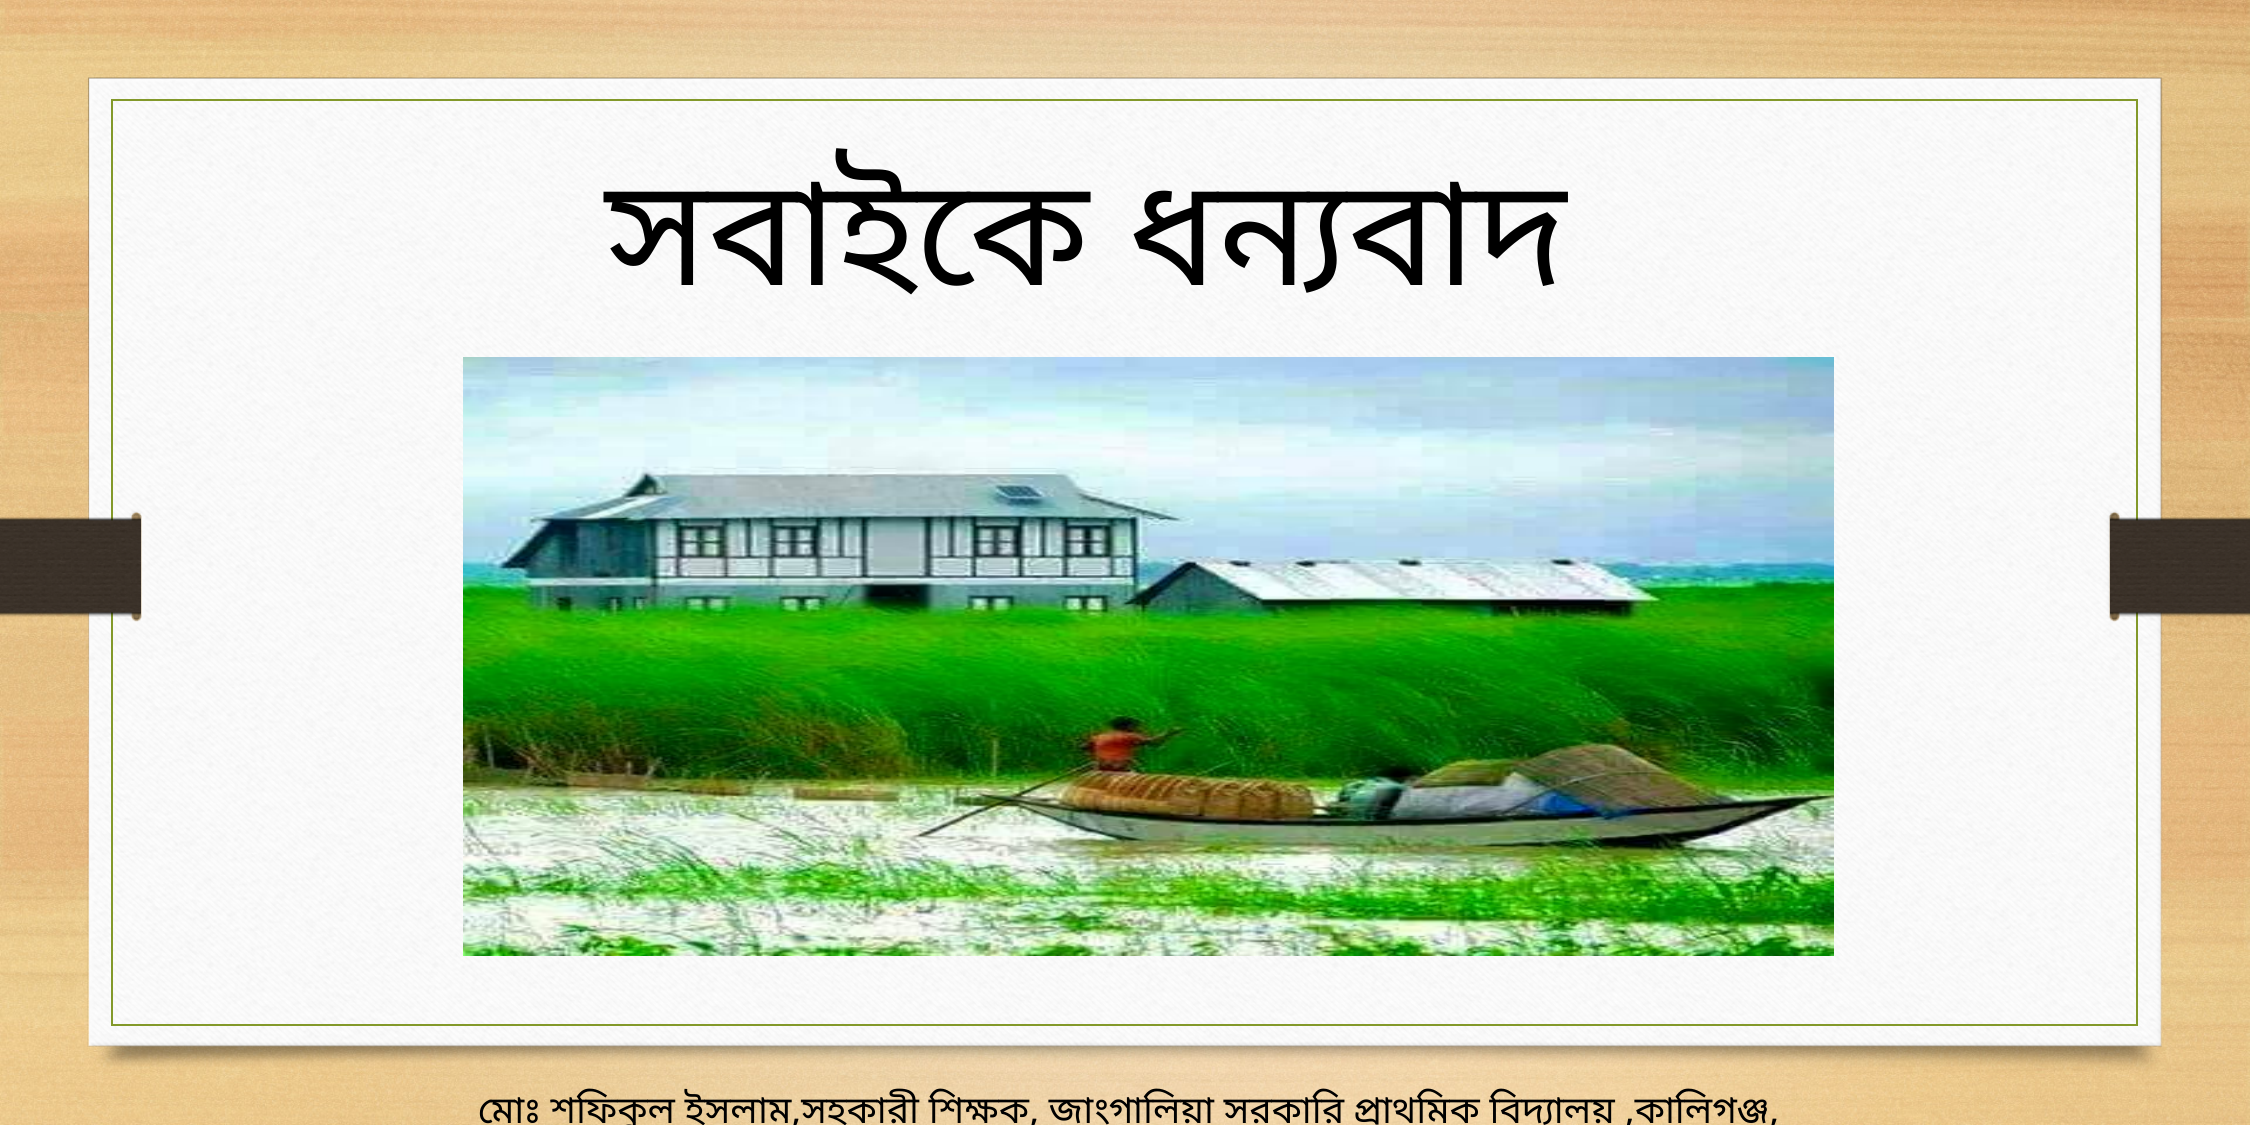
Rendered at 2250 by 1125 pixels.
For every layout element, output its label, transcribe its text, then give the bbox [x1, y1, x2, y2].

text_box সবাইকে ধন্যবাদ [591, 127, 1655, 323]
picture [0, 0, 2250, 1125]
text_box মোঃ শফিকুল ইসলাম,সহকারী শিক্ষক, জাংগালিয়া সরকারি প্রাথমিক বিদ্যালয় ,কালিগঞ্জ, গাজীপুর। [463, 1079, 1863, 1125]
